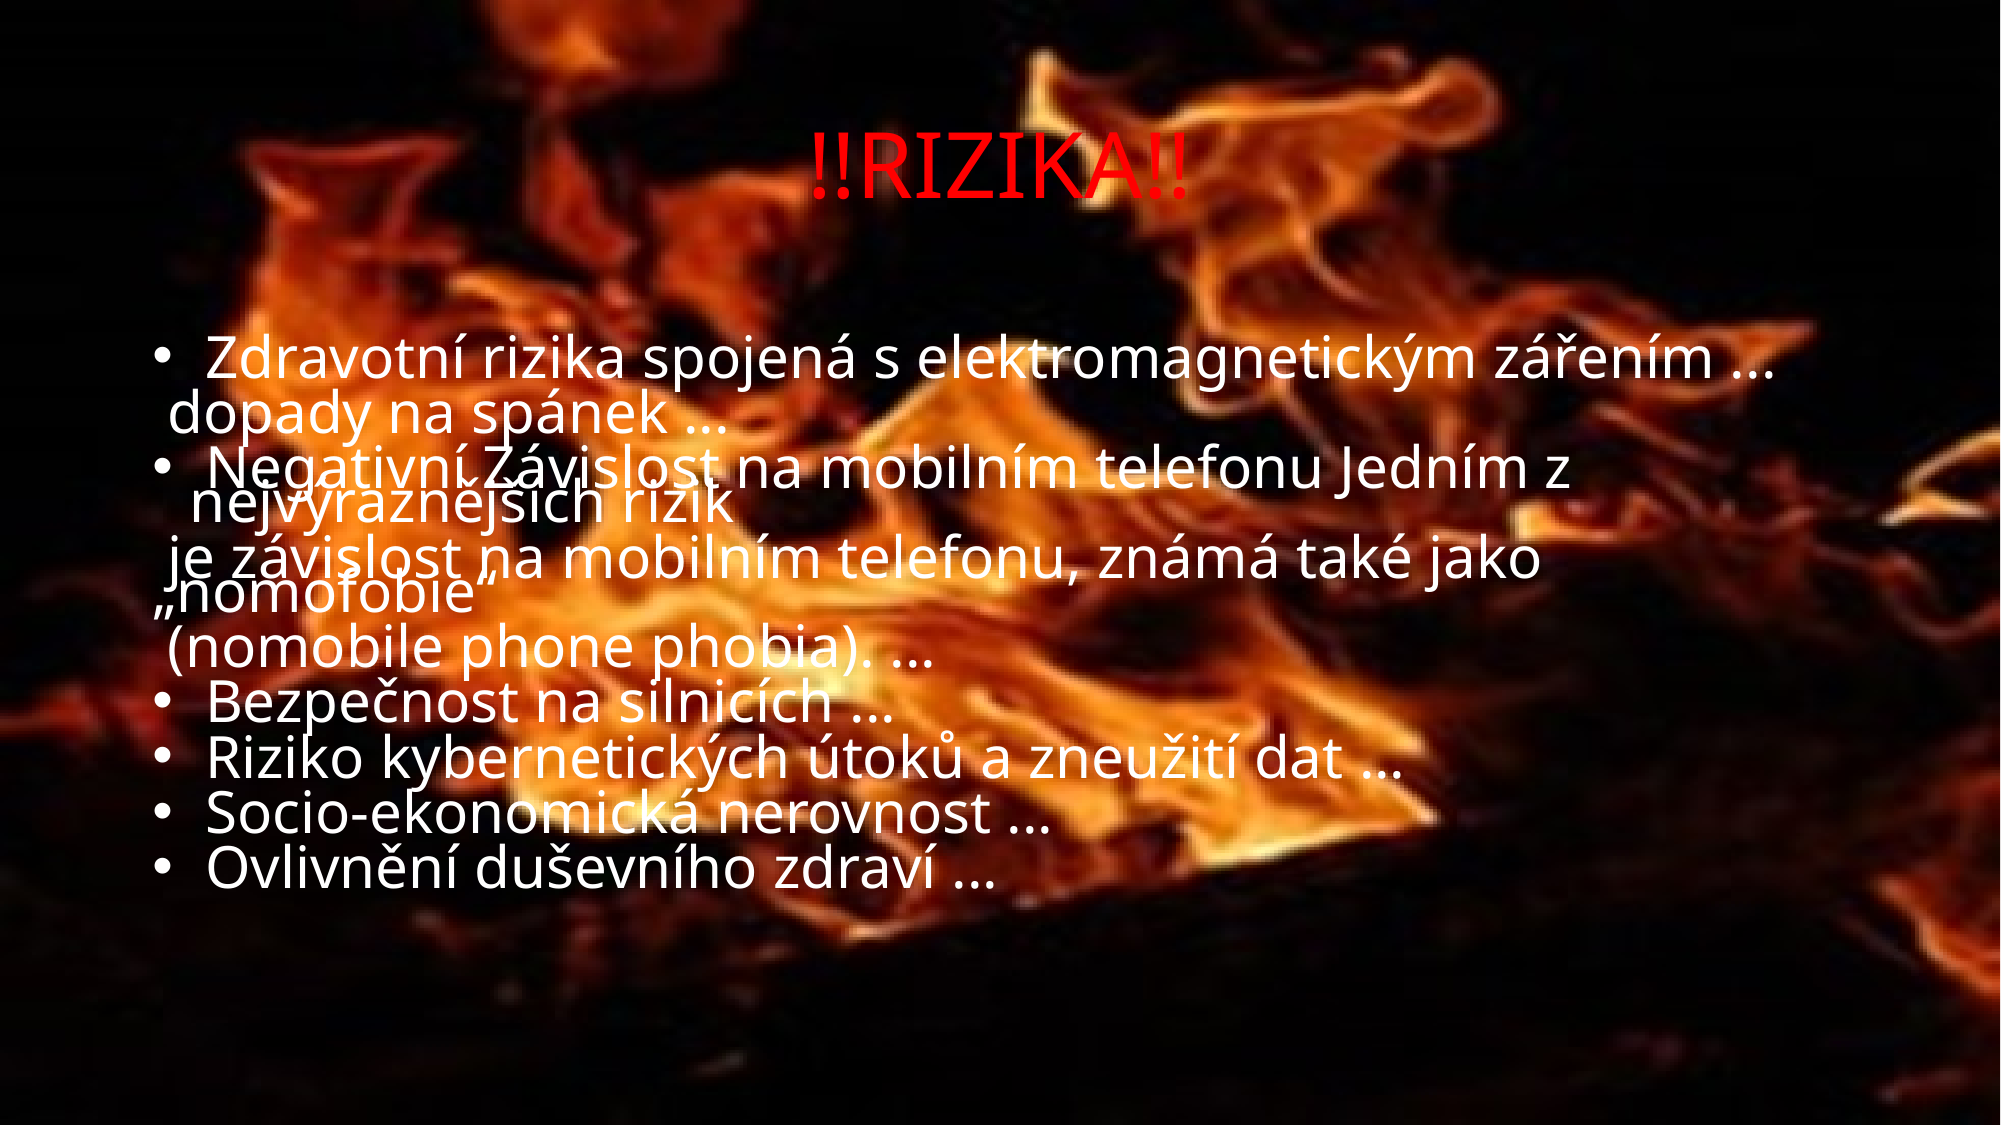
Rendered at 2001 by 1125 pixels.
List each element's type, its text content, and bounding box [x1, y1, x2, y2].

picture [0, 0, 2001, 1125]
title !!RIZIKA!! [137, 59, 1863, 278]
list Zdravotní rizika spojená s elektromagnetickým zářením ... dopady na spánek ... Negativní Závislost na mobilním telefonu Jedním z nejvýraznějších rizik je závislost na mobilním telefonu, známá také jako „nomofobie“ (nomobile phone phobia). ... Bezpečnost na silnicích ... Riziko kybernetických útoků a zneužití dat ... Socio-ekonomická nerovnost ... Ovlivnění duševního zdraví ... [137, 292, 1863, 1039]
